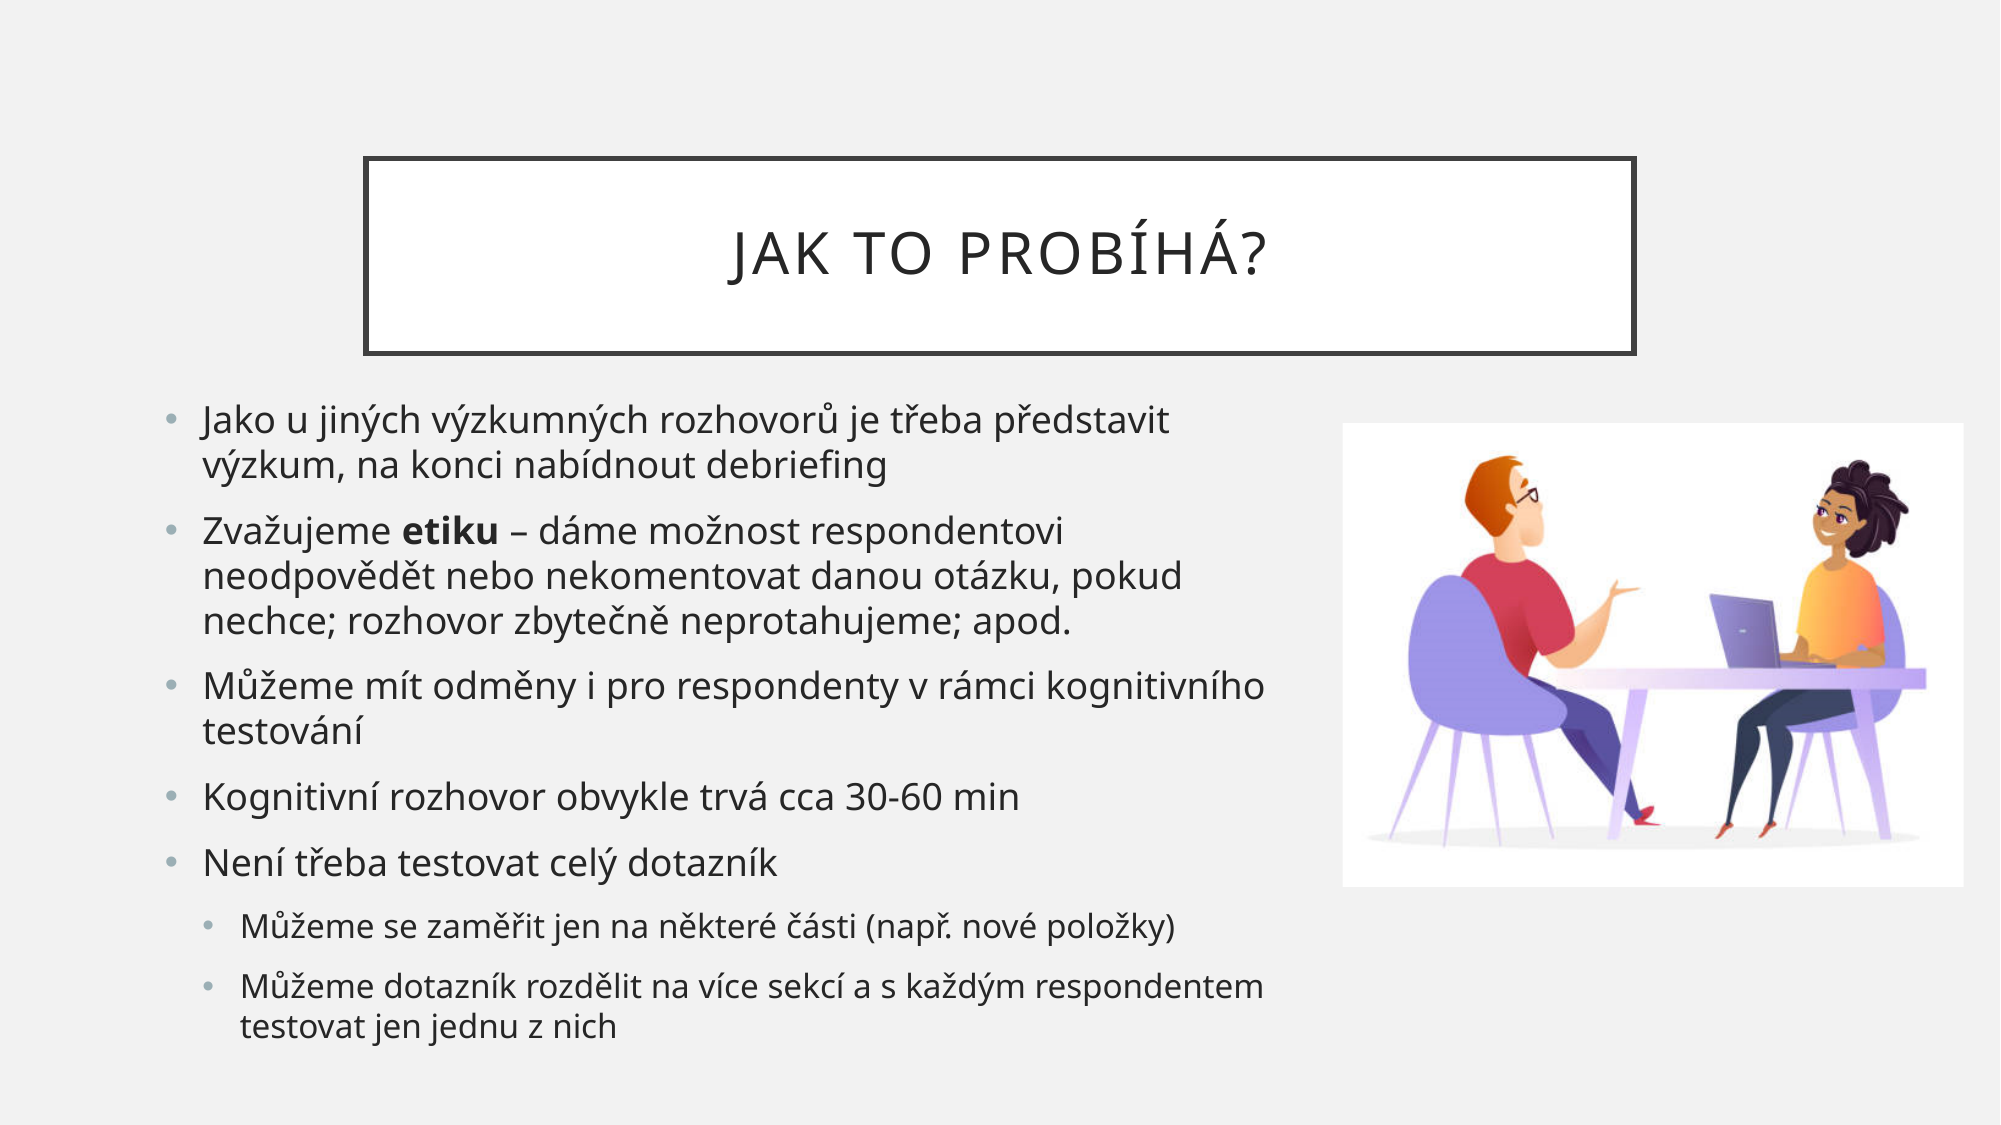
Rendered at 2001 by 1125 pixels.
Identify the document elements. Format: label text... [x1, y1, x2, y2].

list Jako u jiných výzkumných rozhovorů je třeba představit výzkum, na konci nabídnout debriefing Zvažujeme etiku – dáme možnost respondentovi neodpovědět nebo nekomentovat danou otázku, pokud nechce; rozhovor zbytečně neprotahujeme; apod. Můžeme mít odměny i pro respondenty v rámci kognitivního testování Kognitivní rozhovor obvykle trvá cca 30-60 min Není třeba testovat celý dotazník Můžeme se zaměřit jen na některé části (např. nové položky) Můžeme dotazník rozdělit na více sekcí a s každým respondentem testovat jen jednu z nich [149, 388, 1289, 1060]
title Jak to probíhá? [363, 156, 1637, 356]
picture [1342, 423, 1964, 887]
